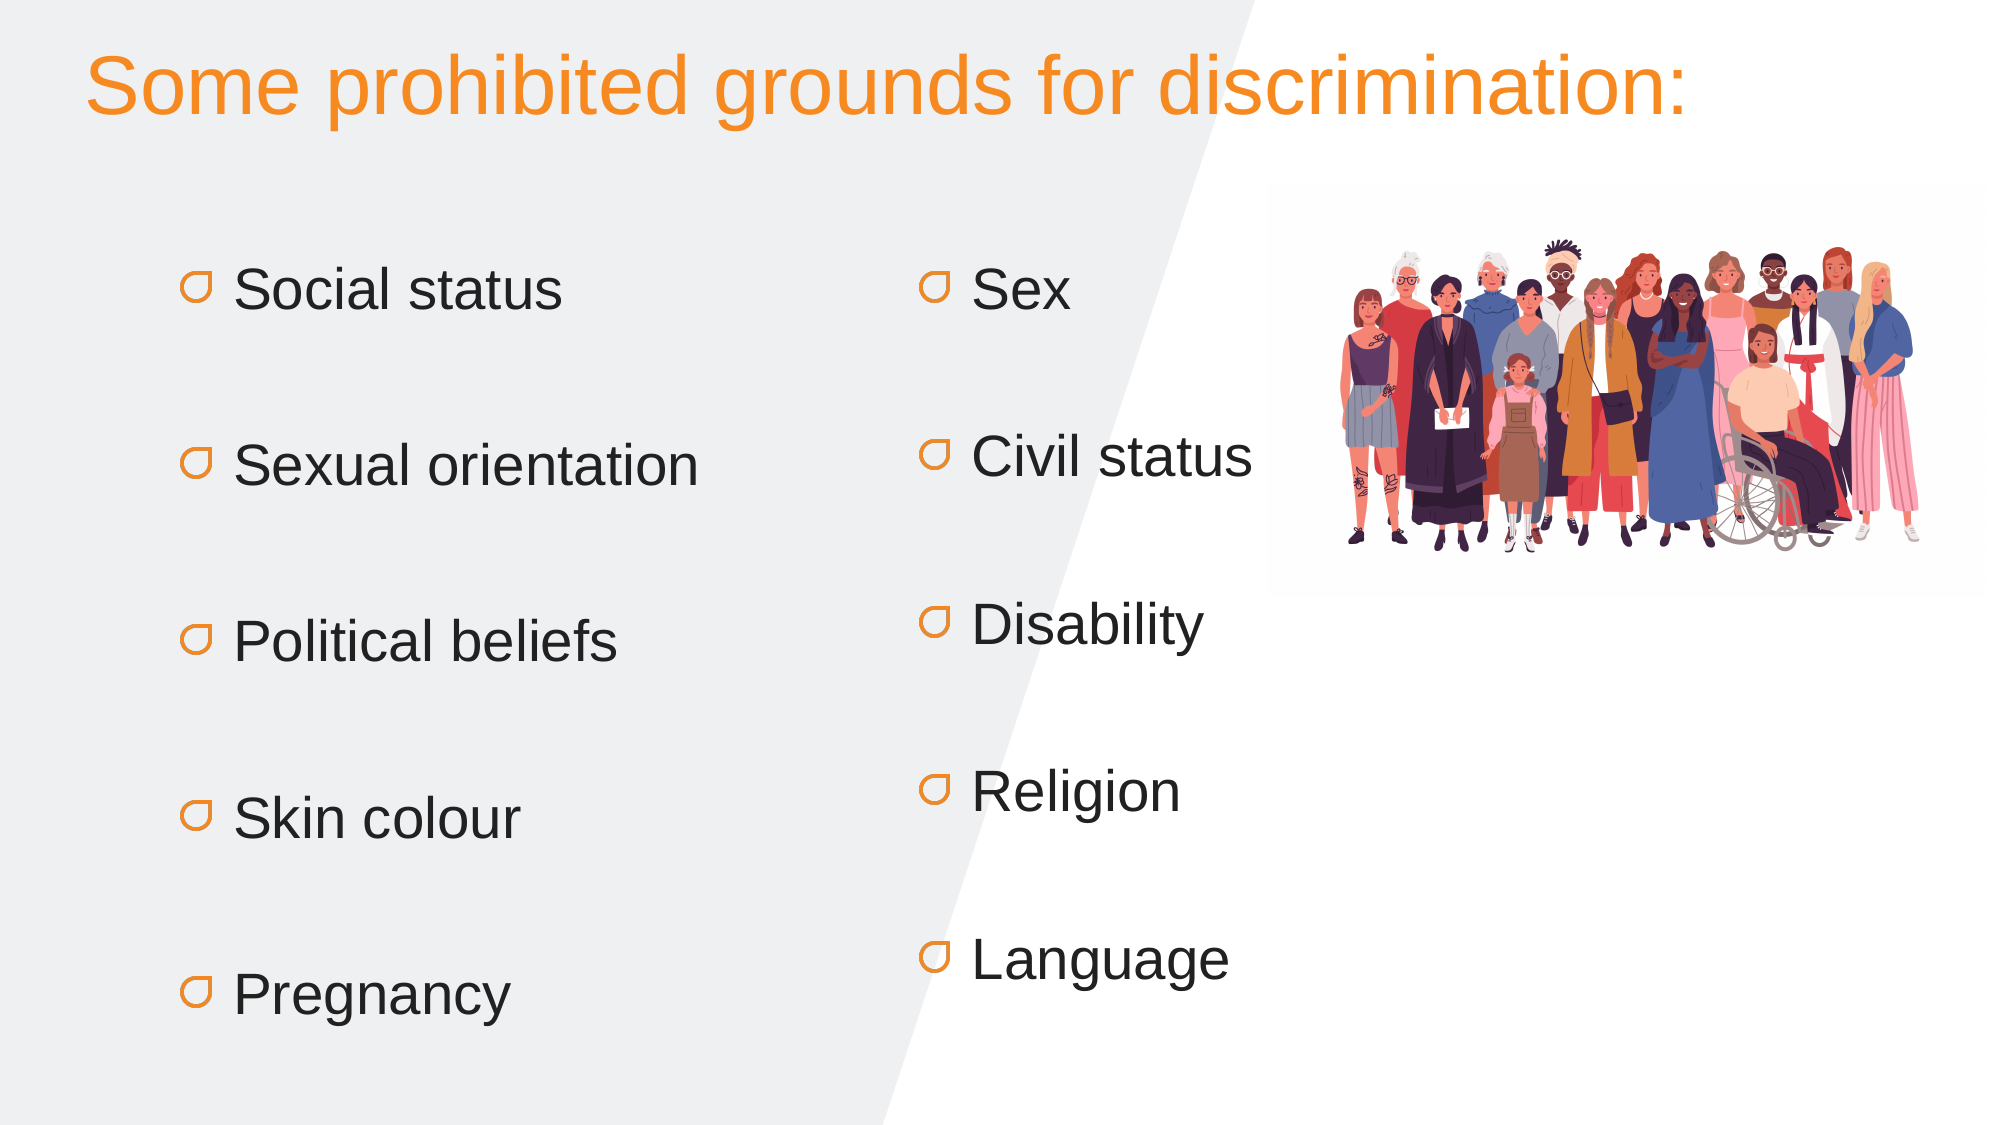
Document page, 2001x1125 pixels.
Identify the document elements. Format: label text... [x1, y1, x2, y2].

list Social status Sexual orientation Political beliefs Skin colour Pregnancy [180, 258, 919, 934]
picture [180, 447, 212, 479]
picture [919, 439, 950, 470]
picture [919, 941, 950, 973]
text_box Sex Civil status Disability Religion Language [919, 258, 1820, 934]
picture [180, 624, 212, 655]
picture [180, 800, 212, 831]
picture [919, 271, 950, 303]
picture [180, 976, 212, 1008]
picture [180, 271, 212, 303]
picture [1265, 184, 1986, 597]
picture [919, 774, 950, 805]
picture [919, 606, 950, 638]
title Some prohibited grounds for discrimination: [0, 42, 1851, 187]
